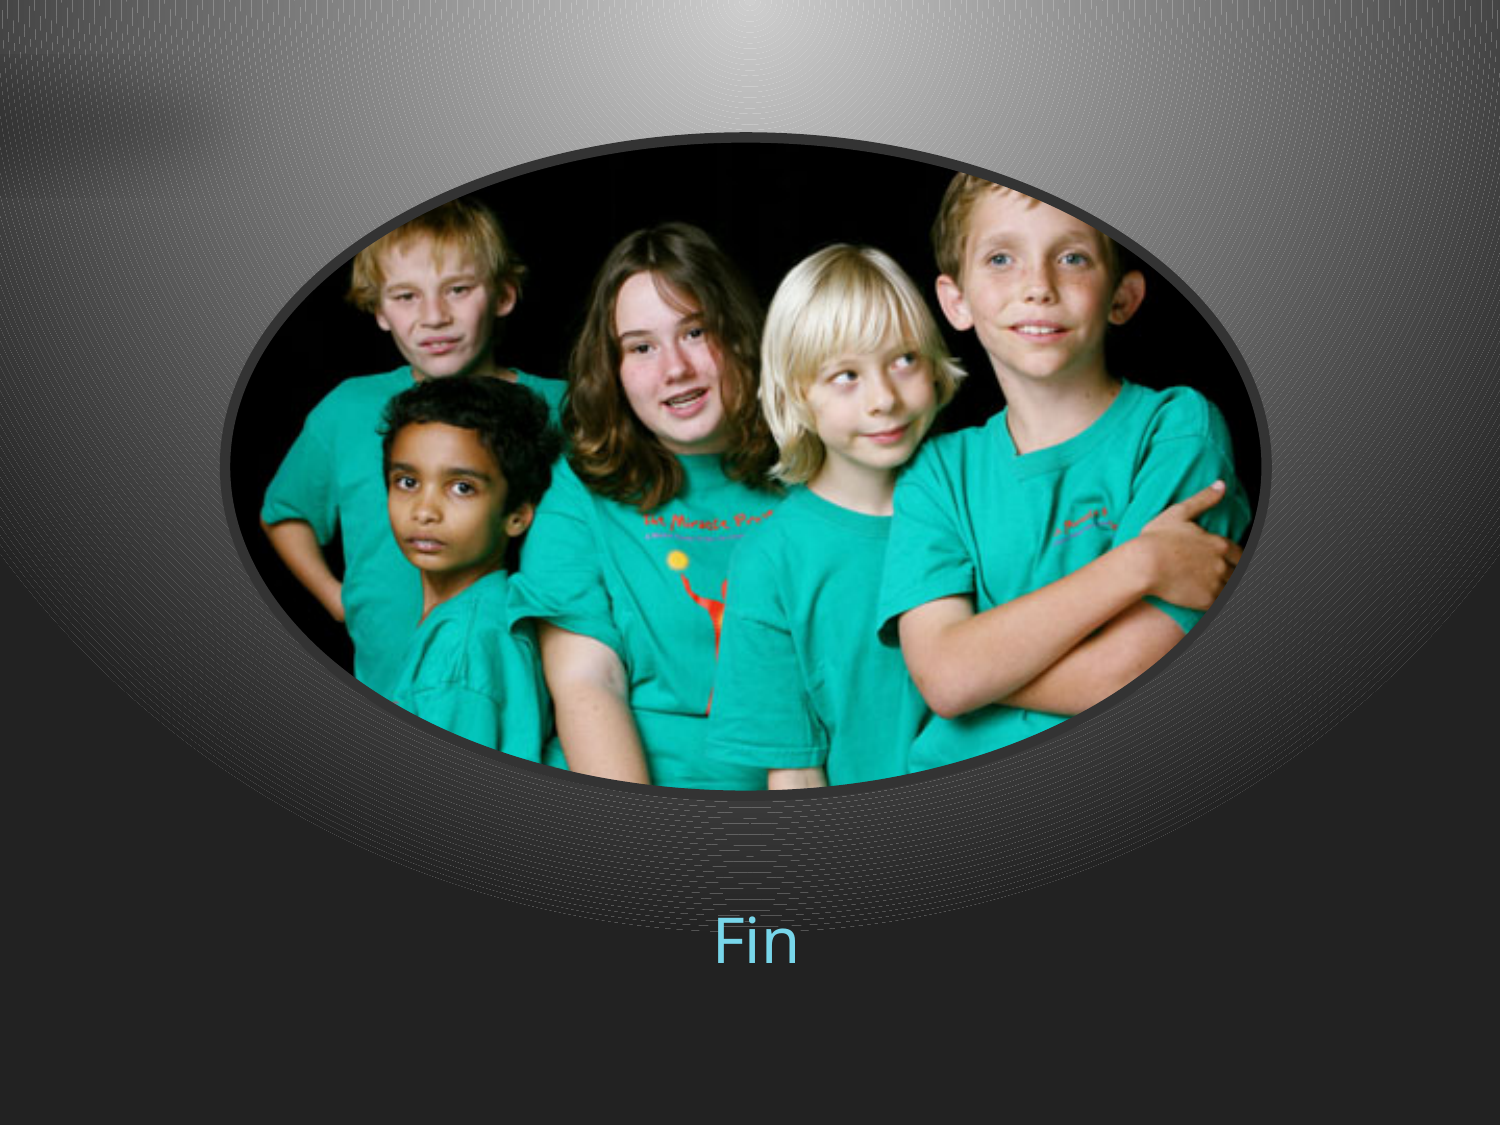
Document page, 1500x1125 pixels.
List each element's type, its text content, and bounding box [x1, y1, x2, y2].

list Fin [650, 862, 863, 988]
picture [224, 136, 1268, 797]
